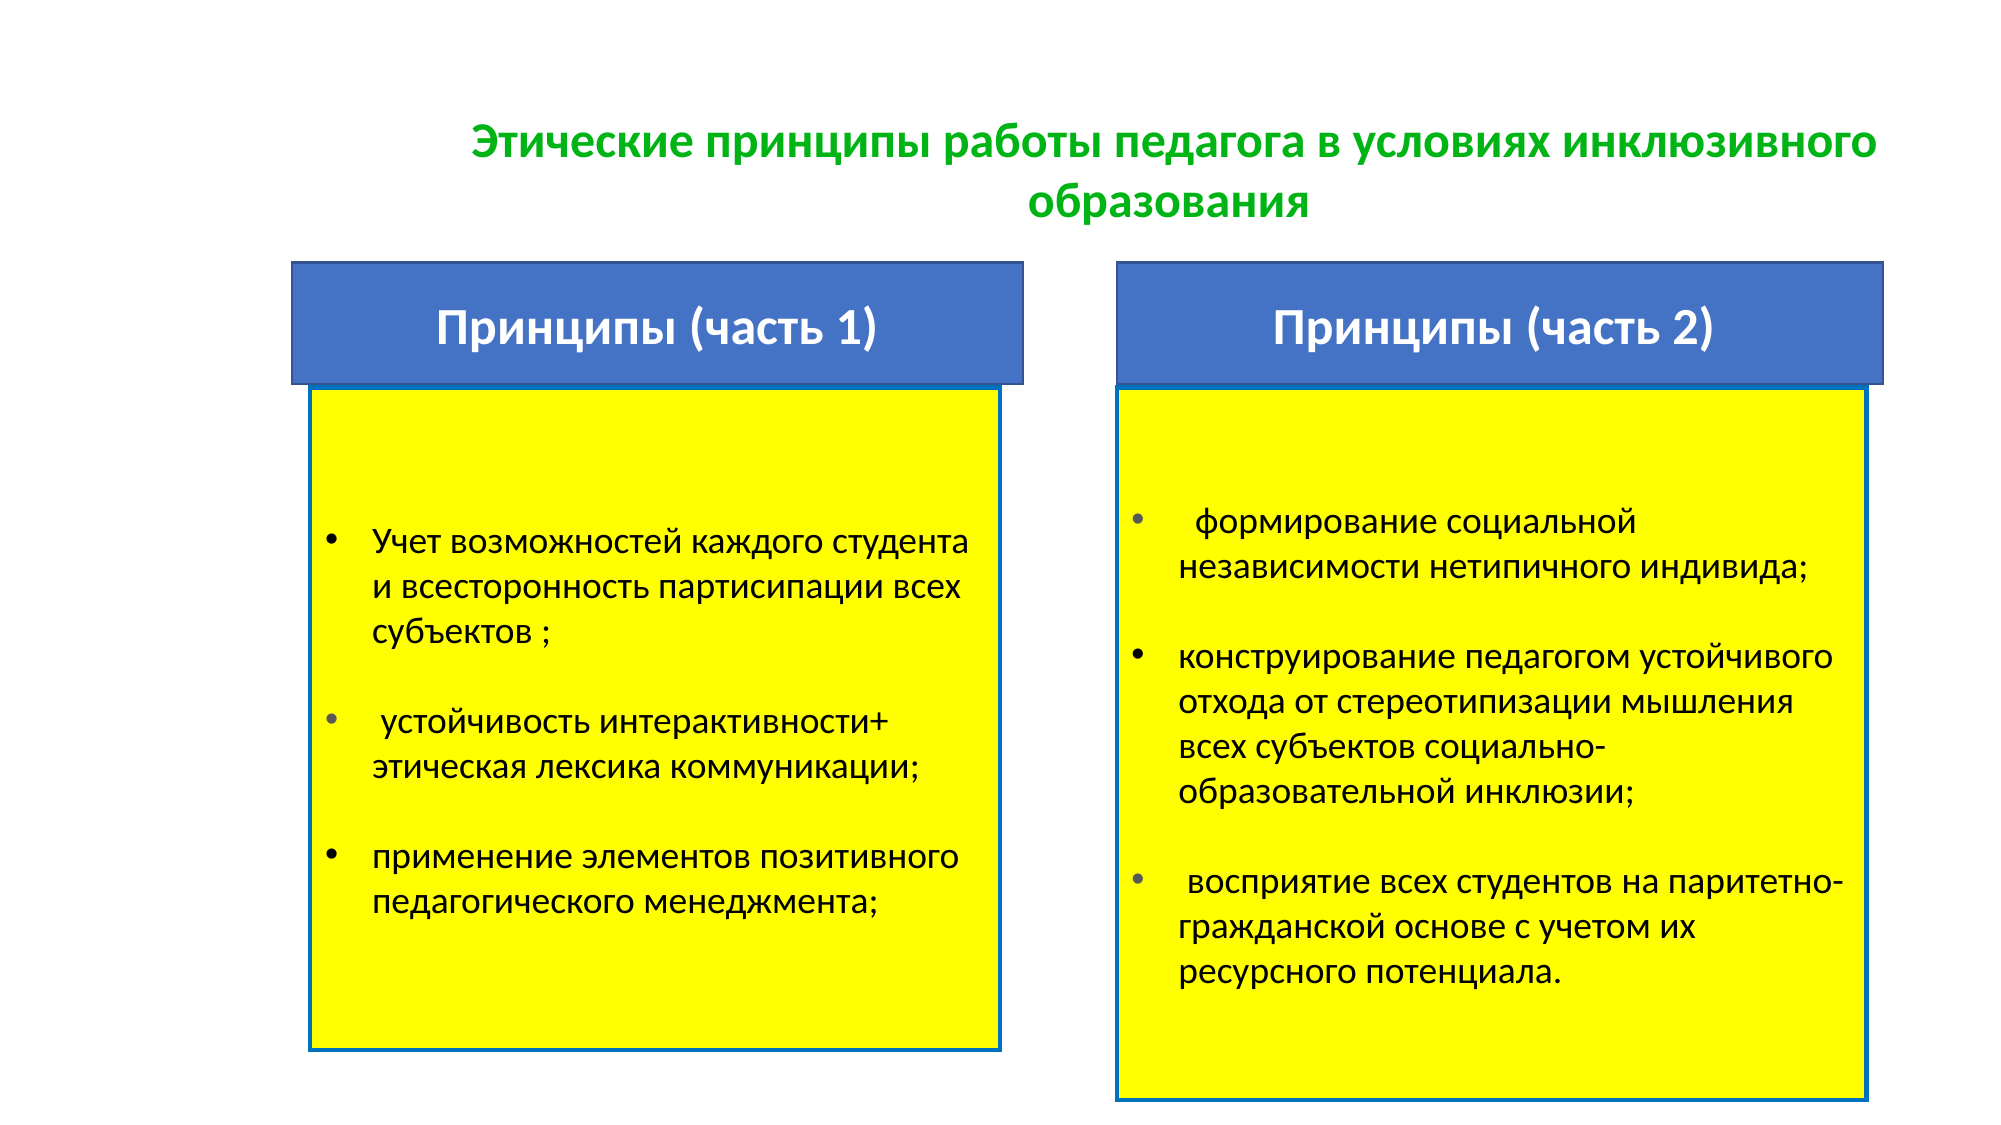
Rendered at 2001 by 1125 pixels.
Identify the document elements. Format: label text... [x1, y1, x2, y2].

text_box Принципы (часть 1) [291, 261, 1024, 385]
text_box Принципы (часть 2) [1116, 261, 1884, 385]
text_box Учет возможностей каждого студента и всесторонность партисипации всех субъектов ; устойчивость интерактивности+ этическая лексика коммуникации; применение элементов позитивного педагогического менеджмента; [310, 387, 1000, 1050]
text_box формирование социальной независимости нетипичного индивида; конструирование педагогом устойчивого отхода от стереотипизации мышления всех субъектов социально-образовательной инклюзии; восприятие всех студентов на паритетно-гражданской основе с учетом их ресурсного потенциала. [1116, 387, 1867, 1100]
text_box Этические принципы работы педагога в условиях инклюзивного образования [349, 99, 2000, 235]
